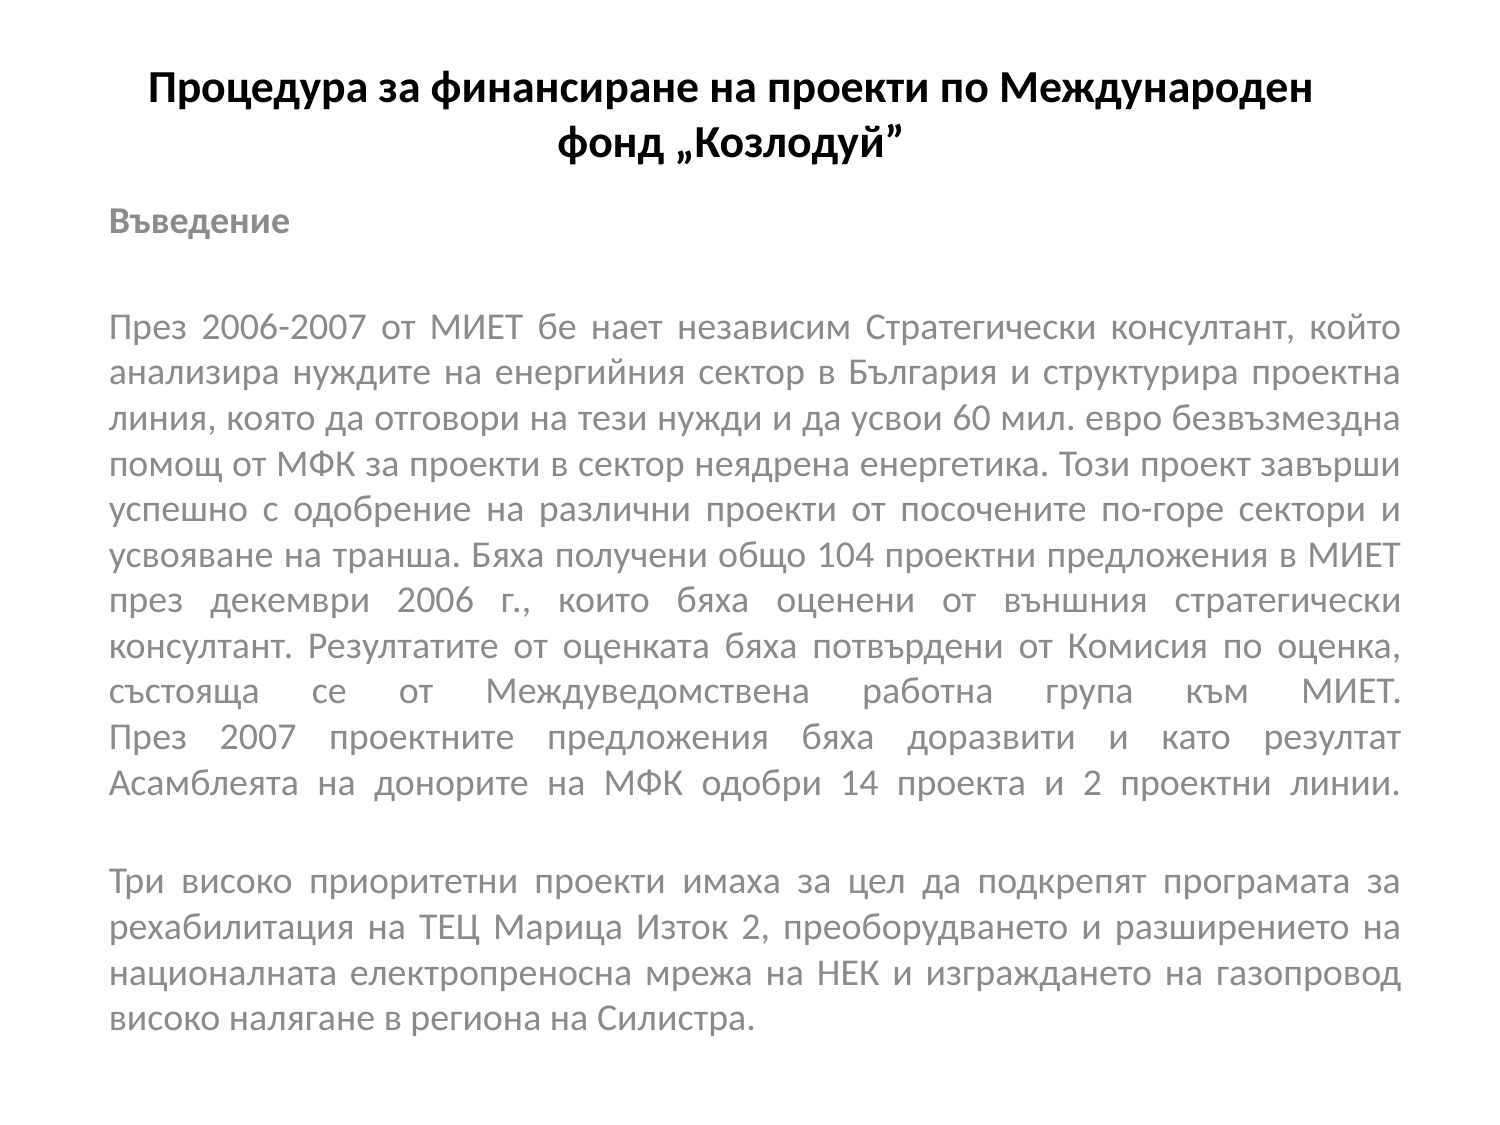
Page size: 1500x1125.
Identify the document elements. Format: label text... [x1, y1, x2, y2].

title Процедура за финансиране на проекти по Международен фонд „Козлодуй” [93, 46, 1369, 176]
subtitle Въведение През 2006-2007 от МИЕТ бе нает независим Стратегически консултант, който анализира нуждите на енергийния сектор в България и структурира проектна линия, която да отговори на тези нужди и да усвои 60 мил. евро безвъзмездна помощ от МФК за проекти в сектор неядрена енергетика. Този проект завърши успешно с одобрение на различни проекти от посочените по-горе сектори и усвояване на транша. Бяха получени общо 104 проектни предложения в МИЕТ през декември 2006 г., които бяха оценени от външния стратегически консултант. Резултатите от оценката бяха потвърдени от Комисия по оценка, състояща се от Междуведомствена работна група към МИЕТ. През 2007 проектните предложения бяха доразвити и като резултат Асамблеята на донорите на МФК одобри 14 проекта и 2 проектни линии. Три високо приоритетни проекти имаха за цел да подкрепят програмата за рехабилитация на ТЕЦ Марица Изток 2, преоборудването и разширението на националната електропреносна мрежа на НЕК и изграждането на газопровод високо налягане в региона на Силистра. [93, 187, 1418, 1079]
